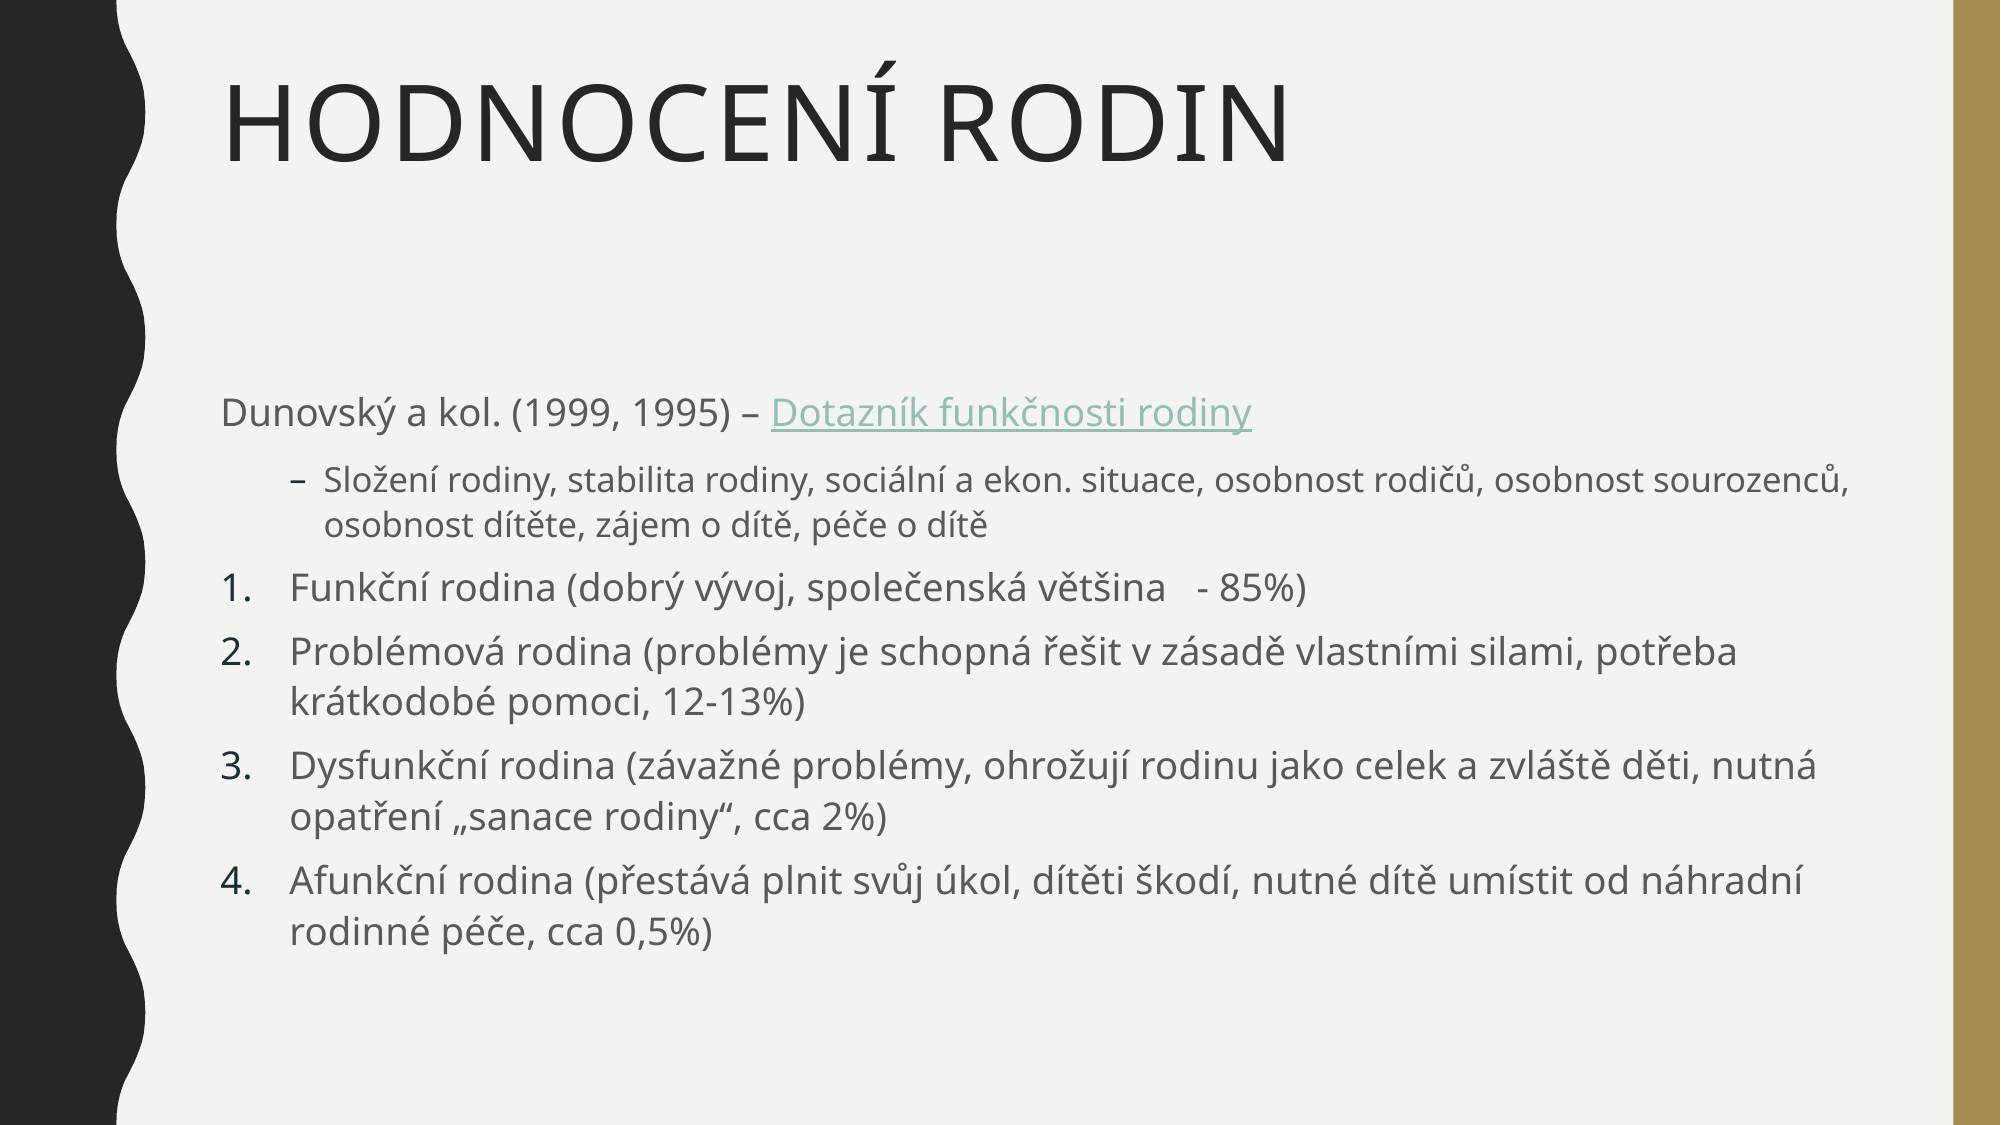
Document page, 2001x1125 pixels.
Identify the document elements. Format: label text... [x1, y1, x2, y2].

list Dunovský a kol. (1999, 1995) – Dotazník funkčnosti rodiny Složení rodiny, stabilita rodiny, sociální a ekon. situace, osobnost rodičů, osobnost sourozenců, osobnost dítěte, zájem o dítě, péče o dítě Funkční rodina (dobrý vývoj, společenská většina - 85%) Problémová rodina (problémy je schopná řešit v zásadě vlastními silami, potřeba krátkodobé pomoci, 12-13%) Dysfunkční rodina (závažné problémy, ohrožují rodinu jako celek a zvláště děti, nutná opatření „sanace rodiny“, cca 2%) Afunkční rodina (přestává plnit svůj úkol, dítěti škodí, nutné dítě umístit od náhradní rodinné péče, cca 0,5%) [205, 375, 1875, 965]
title Hodnocení rodin [205, 62, 1875, 308]
